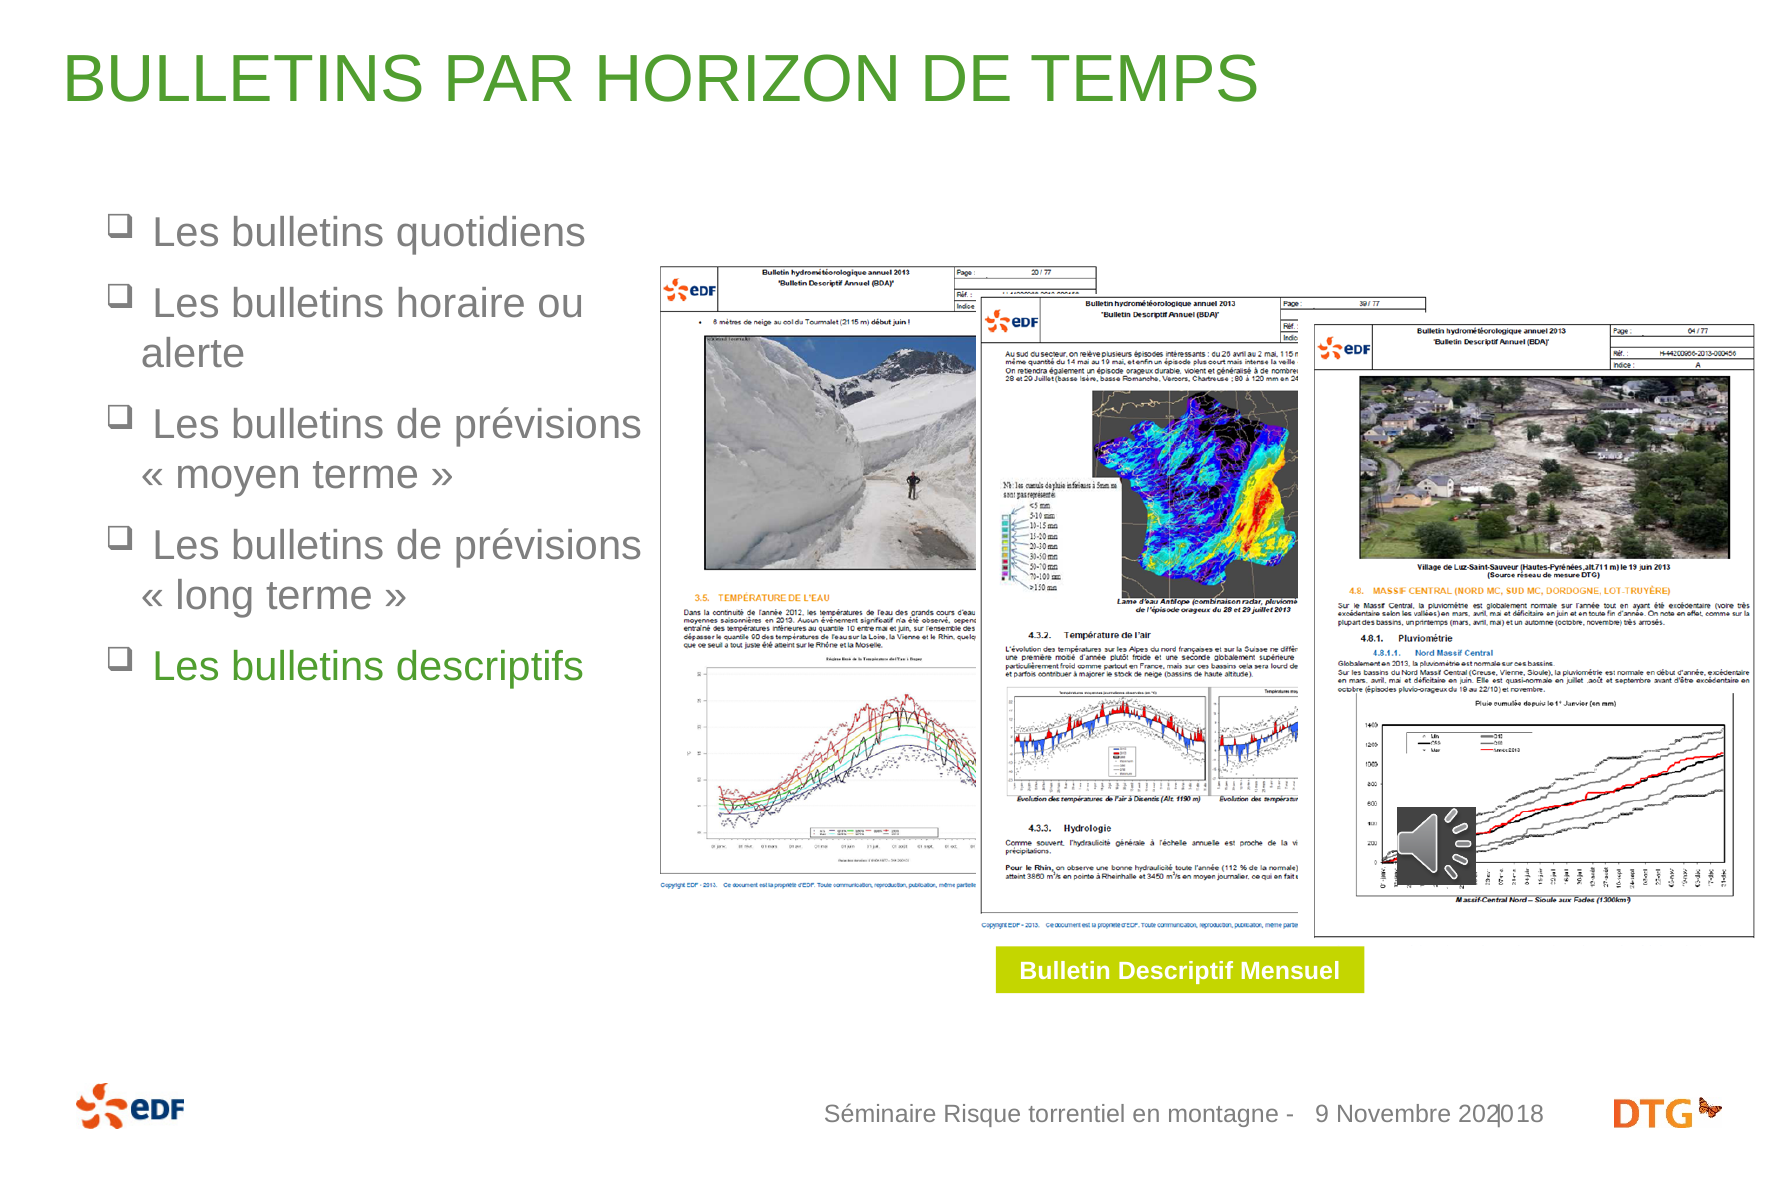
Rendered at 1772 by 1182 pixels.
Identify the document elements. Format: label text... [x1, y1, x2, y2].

text_box Bulletins par horizon de temps [45, 25, 1567, 184]
picture [1614, 1097, 1722, 1128]
picture [76, 1083, 184, 1129]
text_box Bulletin Descriptif Mensuel [995, 955, 1365, 994]
picture [653, 262, 1761, 947]
text_box Les bulletins quotidiens Les bulletins horaire ou alerte Les bulletins de prévisions « moyen terme » Les bulletins de prévisions « long terme » Les bulletins descriptifs [88, 196, 681, 769]
footer Séminaire Risque torrentiel en montagne - 9 Novembre 2020 [209, 1099, 1523, 1126]
